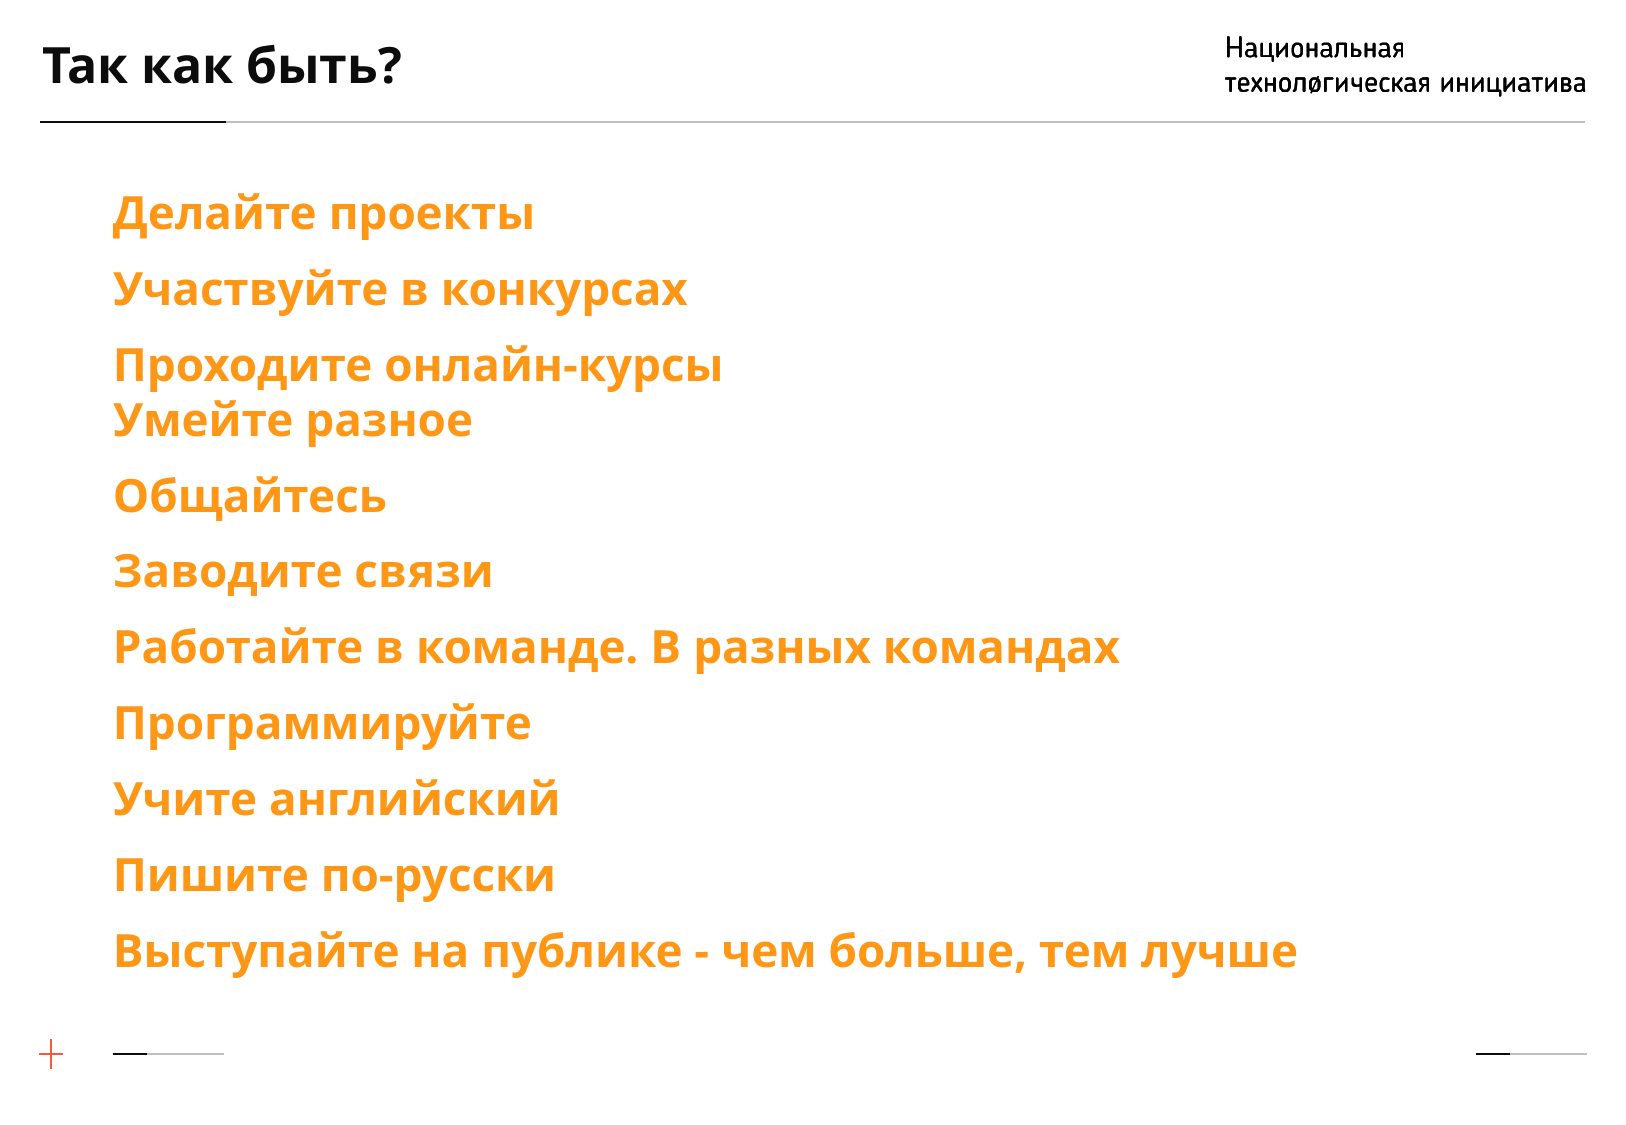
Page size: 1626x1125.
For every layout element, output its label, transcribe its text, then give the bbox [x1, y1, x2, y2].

picture [1223, 36, 1586, 104]
list Делайте проекты Участвуйте в конкурсах Проходите онлайн-курсы Умейте разное Общайтесь Заводите связи Работайте в команде. В разных командах Программируйте Учите английский Пишите по-русски Выступайте на публике - чем больше, тем лучше [97, 168, 1500, 1014]
title Так как быть? [27, 13, 1216, 123]
